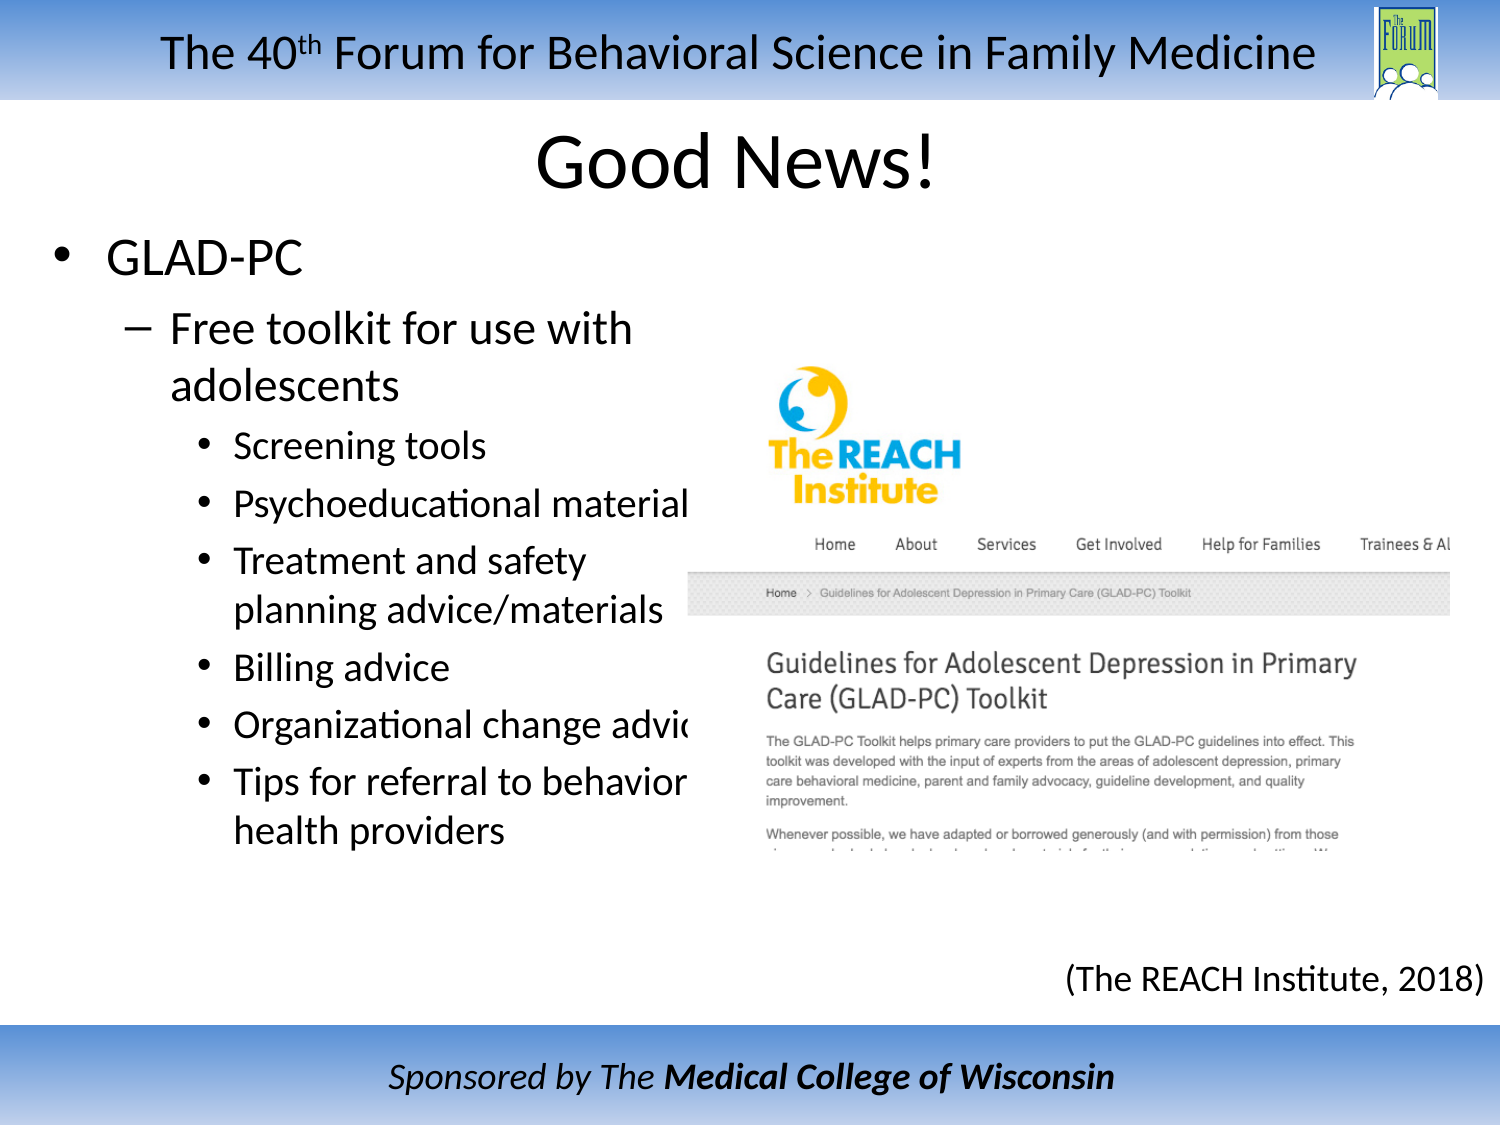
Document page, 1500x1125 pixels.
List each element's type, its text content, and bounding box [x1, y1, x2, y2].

picture [687, 362, 1451, 851]
list GLAD-PC Free toolkit for use with adolescents Screening tools Psychoeducational materials Treatment and safety planning advice/materials Billing advice Organizational change advice Tips for referral to behavioral health providers [37, 213, 738, 952]
picture [1374, 7, 1438, 100]
title Good News! [62, 99, 1413, 213]
text_box (The REACH Institute, 2018) [849, 946, 1500, 1052]
